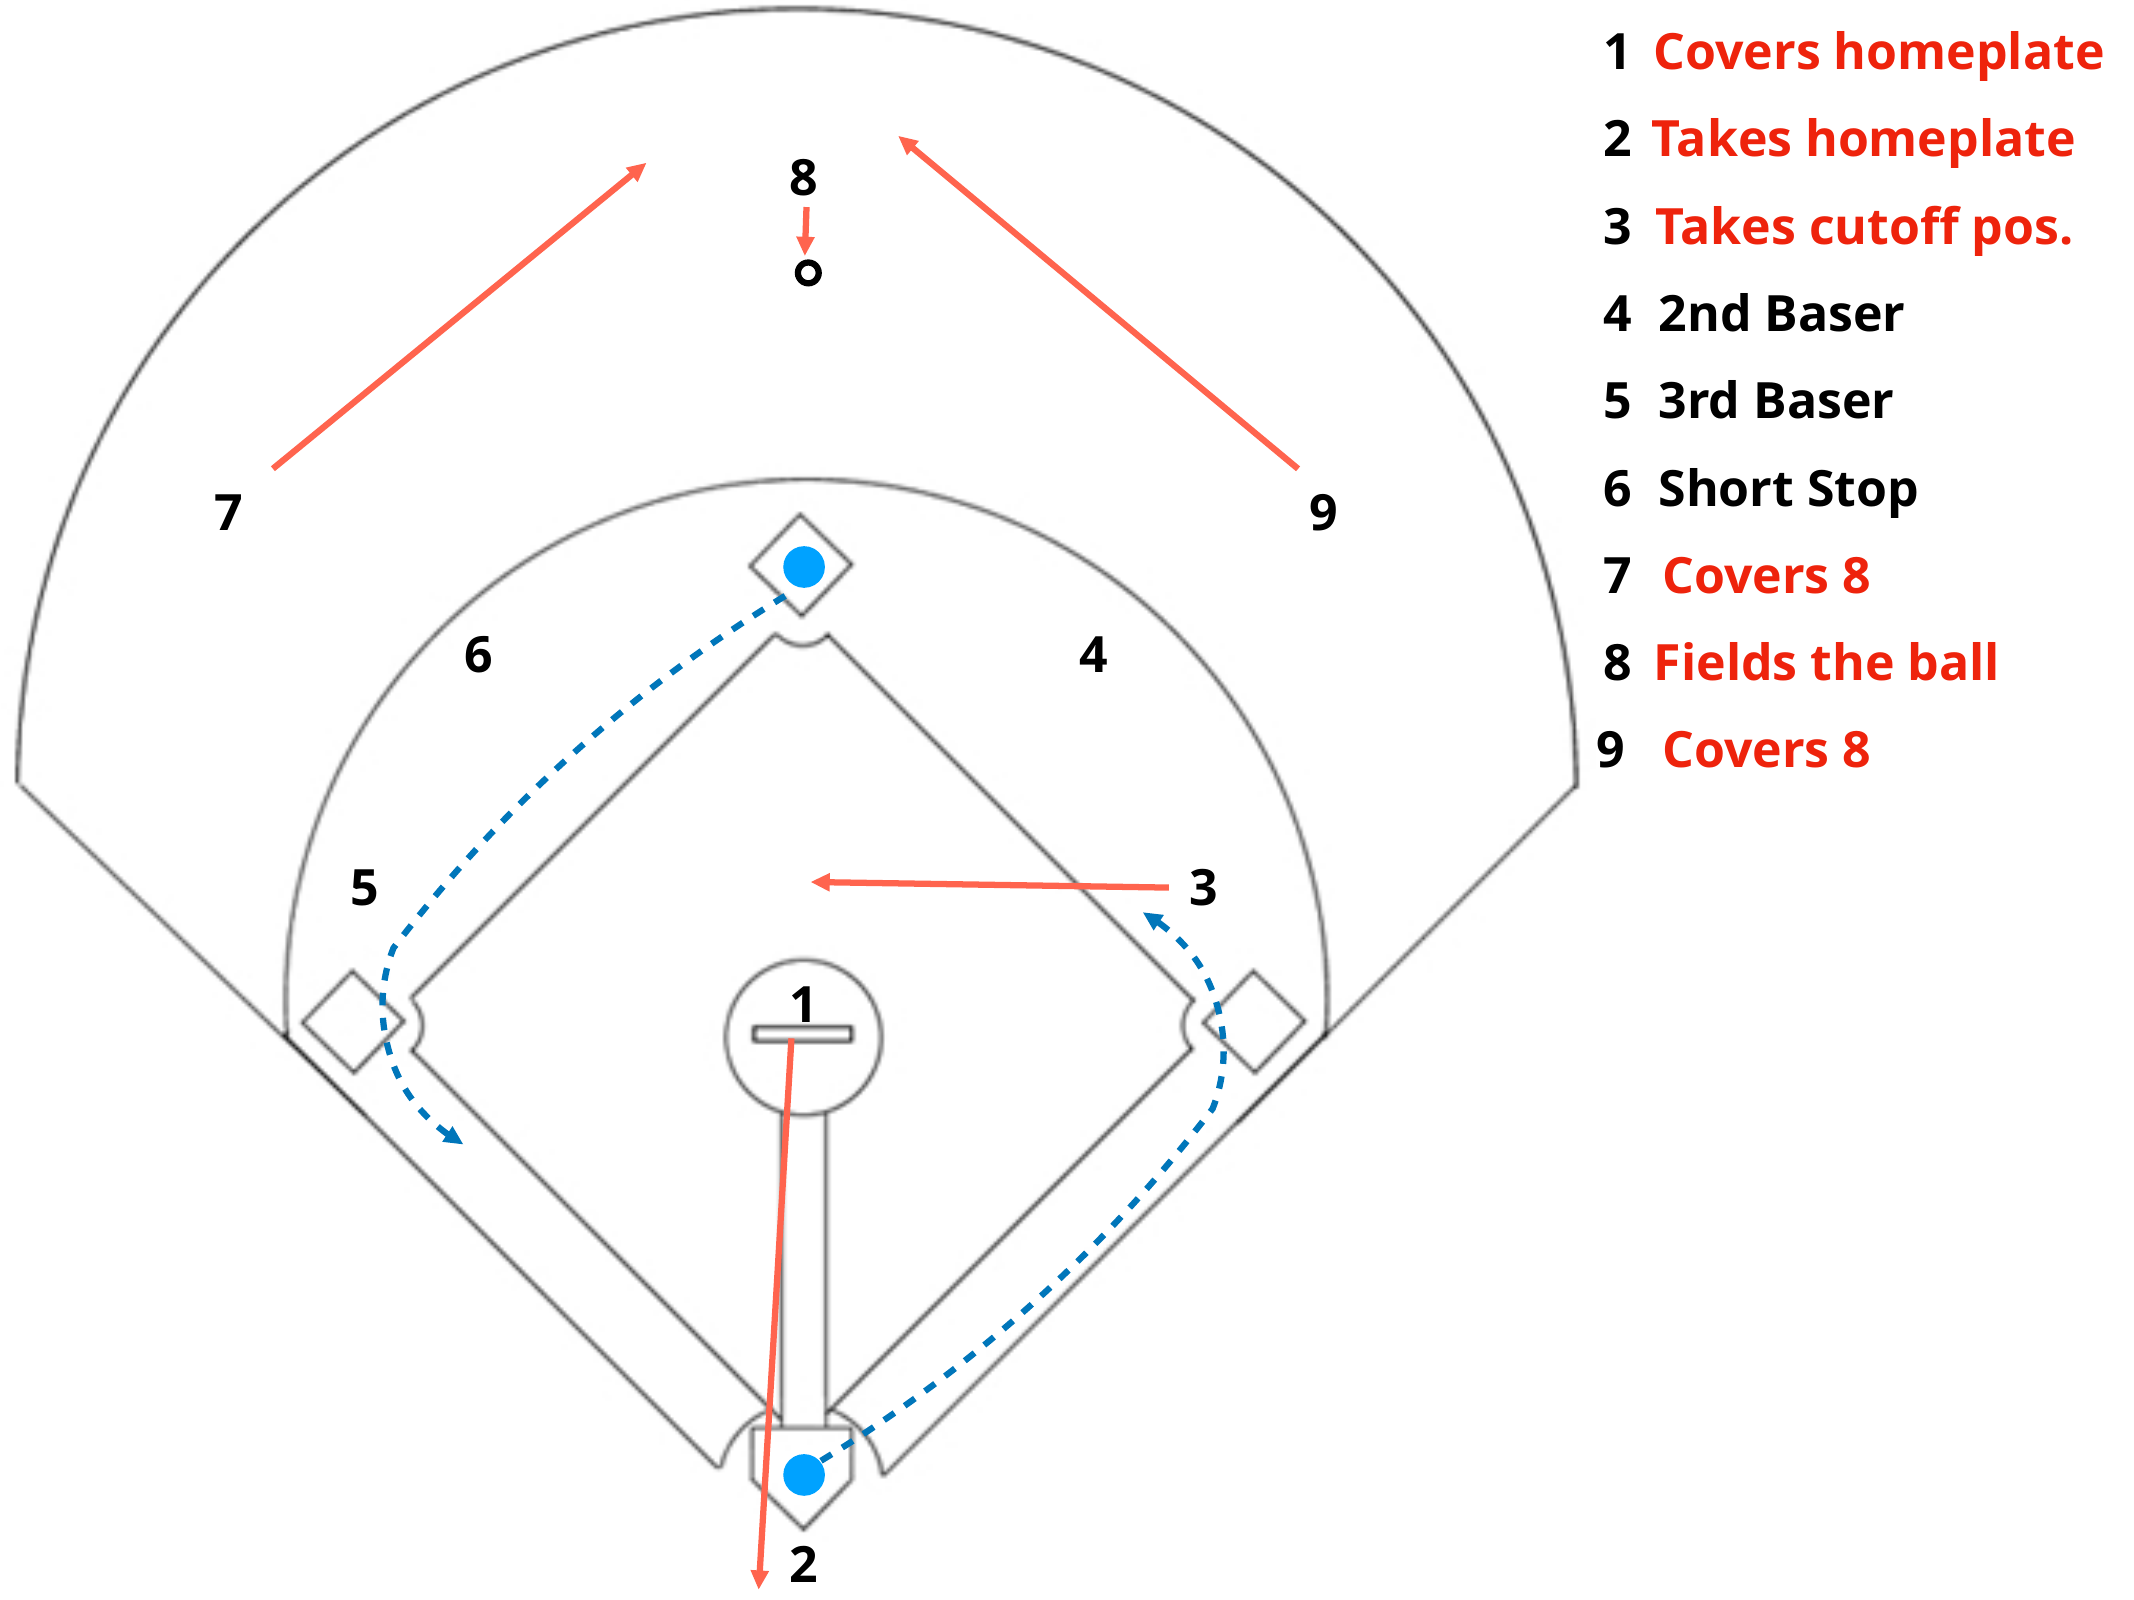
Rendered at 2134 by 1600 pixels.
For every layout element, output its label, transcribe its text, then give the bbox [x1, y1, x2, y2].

text_box Fields the ball [1725, 622, 2009, 699]
text_box Covers homeplate [1725, 11, 2114, 88]
text_box 3rd Baser [1725, 360, 1903, 437]
text_box Takes cutoff pos. [1725, 185, 2083, 263]
picture [0, 0, 1725, 1567]
text_box [753, 1567, 766, 1590]
text_box Covers 8 [1725, 535, 1880, 612]
text_box Covers 8 [1725, 709, 1880, 787]
text_box 2nd Baser [1725, 273, 1914, 350]
text_box Short Stop [1725, 447, 1928, 525]
text_box Takes homeplate [1725, 98, 2085, 176]
text_box 2 [781, 1567, 827, 1600]
